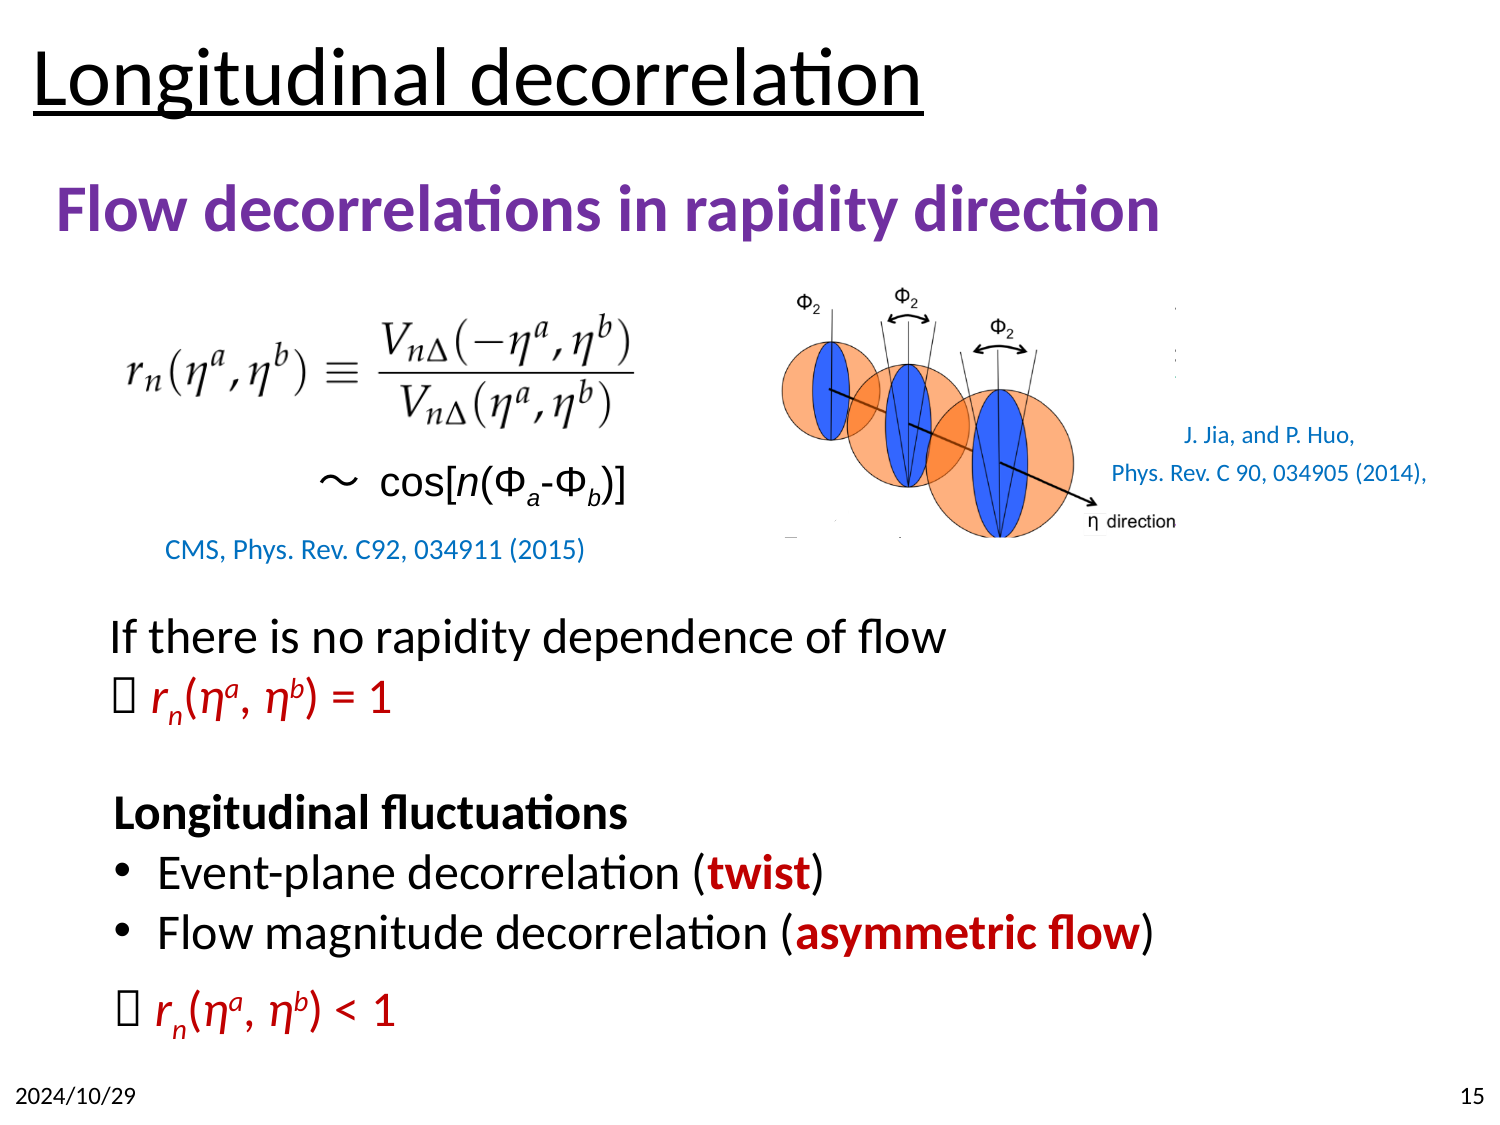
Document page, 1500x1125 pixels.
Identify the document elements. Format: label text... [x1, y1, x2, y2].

title Longitudinal decorrelation [17, 18, 1483, 126]
picture [777, 284, 1176, 538]
text_box CMS, Phys. Rev. C92, 034911 (2015) [150, 522, 601, 573]
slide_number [0, 1065, 350, 1125]
text_box  rn(ηa, ηb) < 1 [98, 969, 503, 1053]
text_box Longitudinal fluctuations Event-plane decorrelation (twist) Flow magnitude decorrelation (asymmetric flow) [98, 772, 1331, 967]
picture [115, 311, 636, 437]
text_box Flow decorrelations in rapidity direction [41, 157, 1483, 252]
text_box If there is no rapidity dependence of flow  rn(ηa, ηb) = 1 [94, 595, 1022, 739]
text_box J. Jia, and P. Huo, Phys. Rev. C 90, 034905 (2014), [1181, 411, 1471, 494]
text_box 〜 cos[n(Φa-Φb)] [303, 446, 642, 519]
slide_number 15 [1149, 1065, 1500, 1125]
